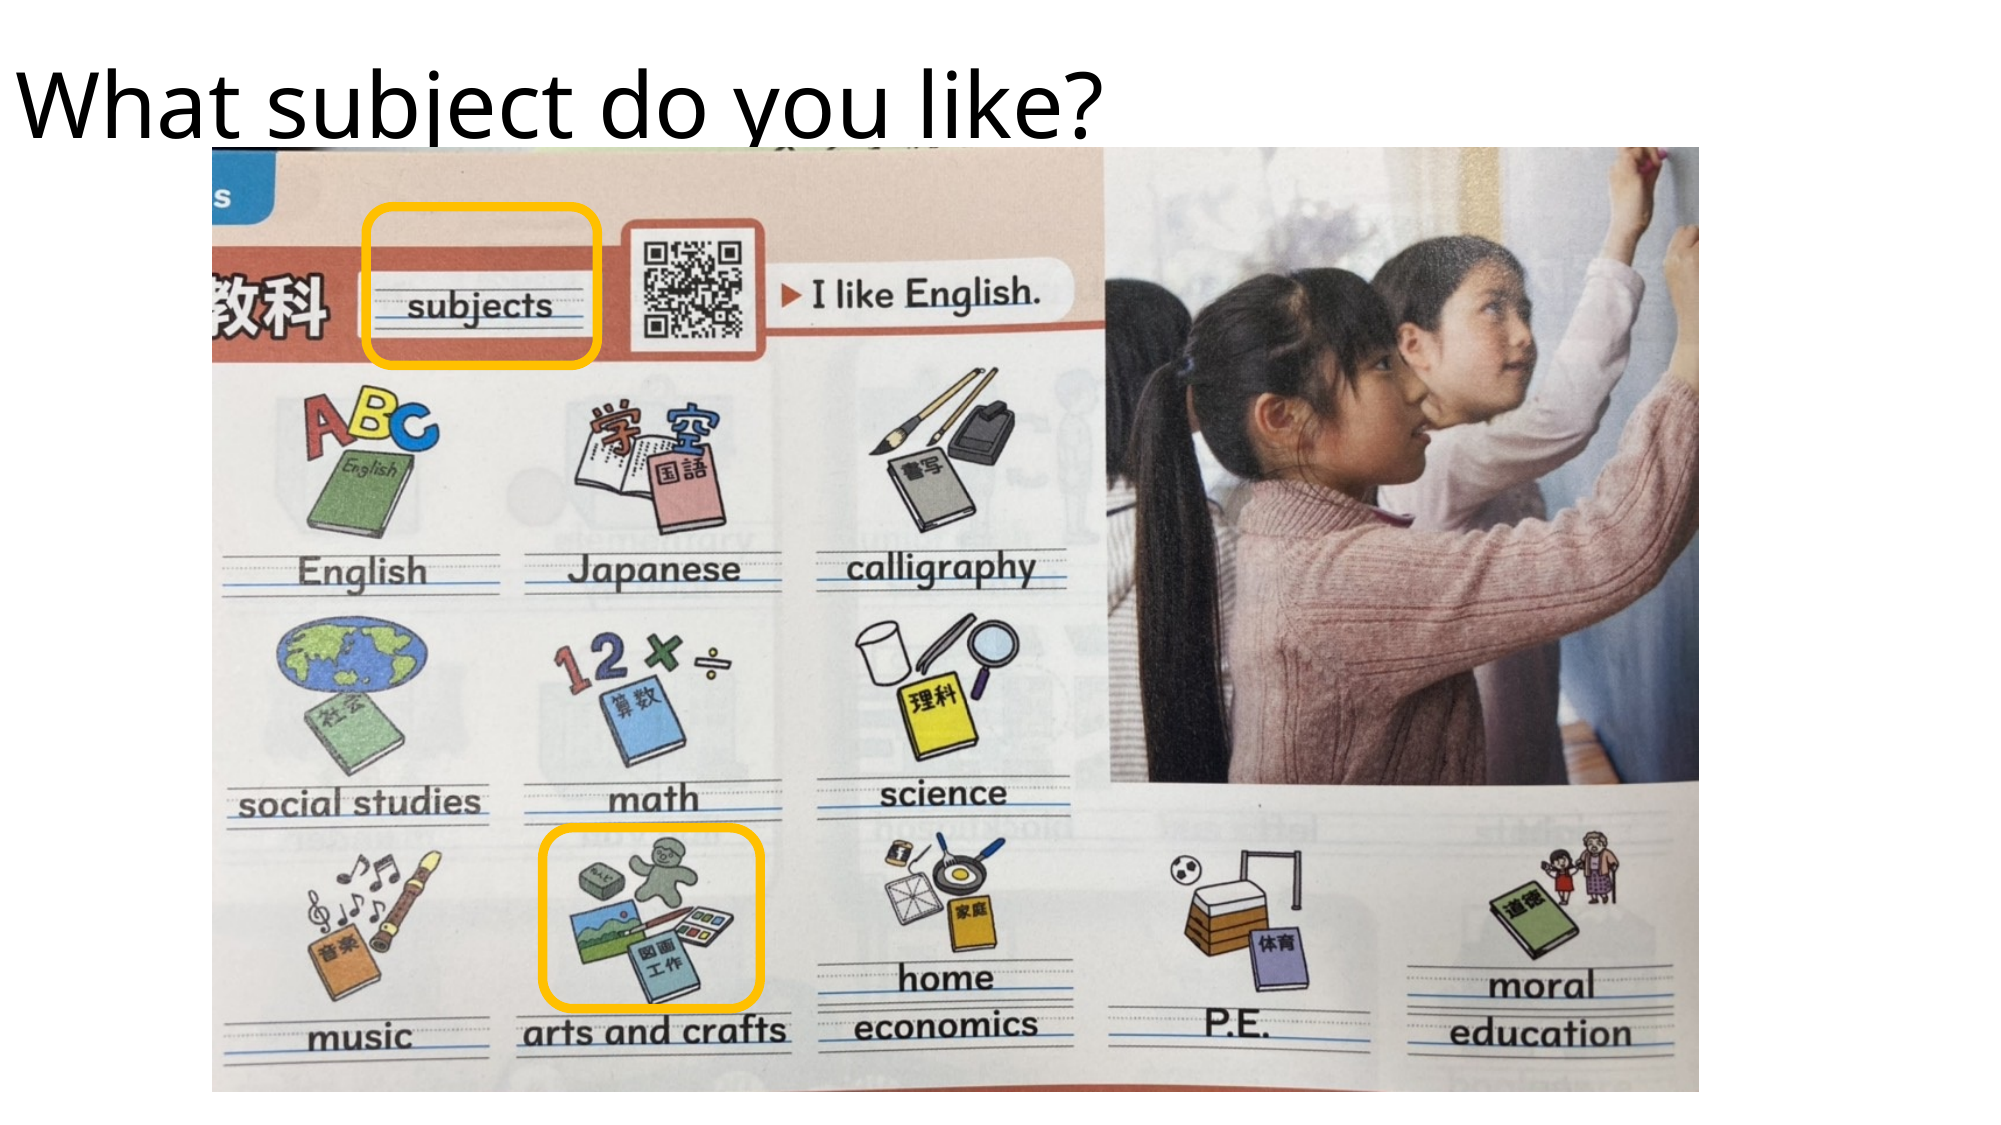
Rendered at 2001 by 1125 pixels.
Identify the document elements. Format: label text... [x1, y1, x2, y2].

title What subject do you like? [0, 0, 1725, 218]
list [212, 147, 1699, 1092]
